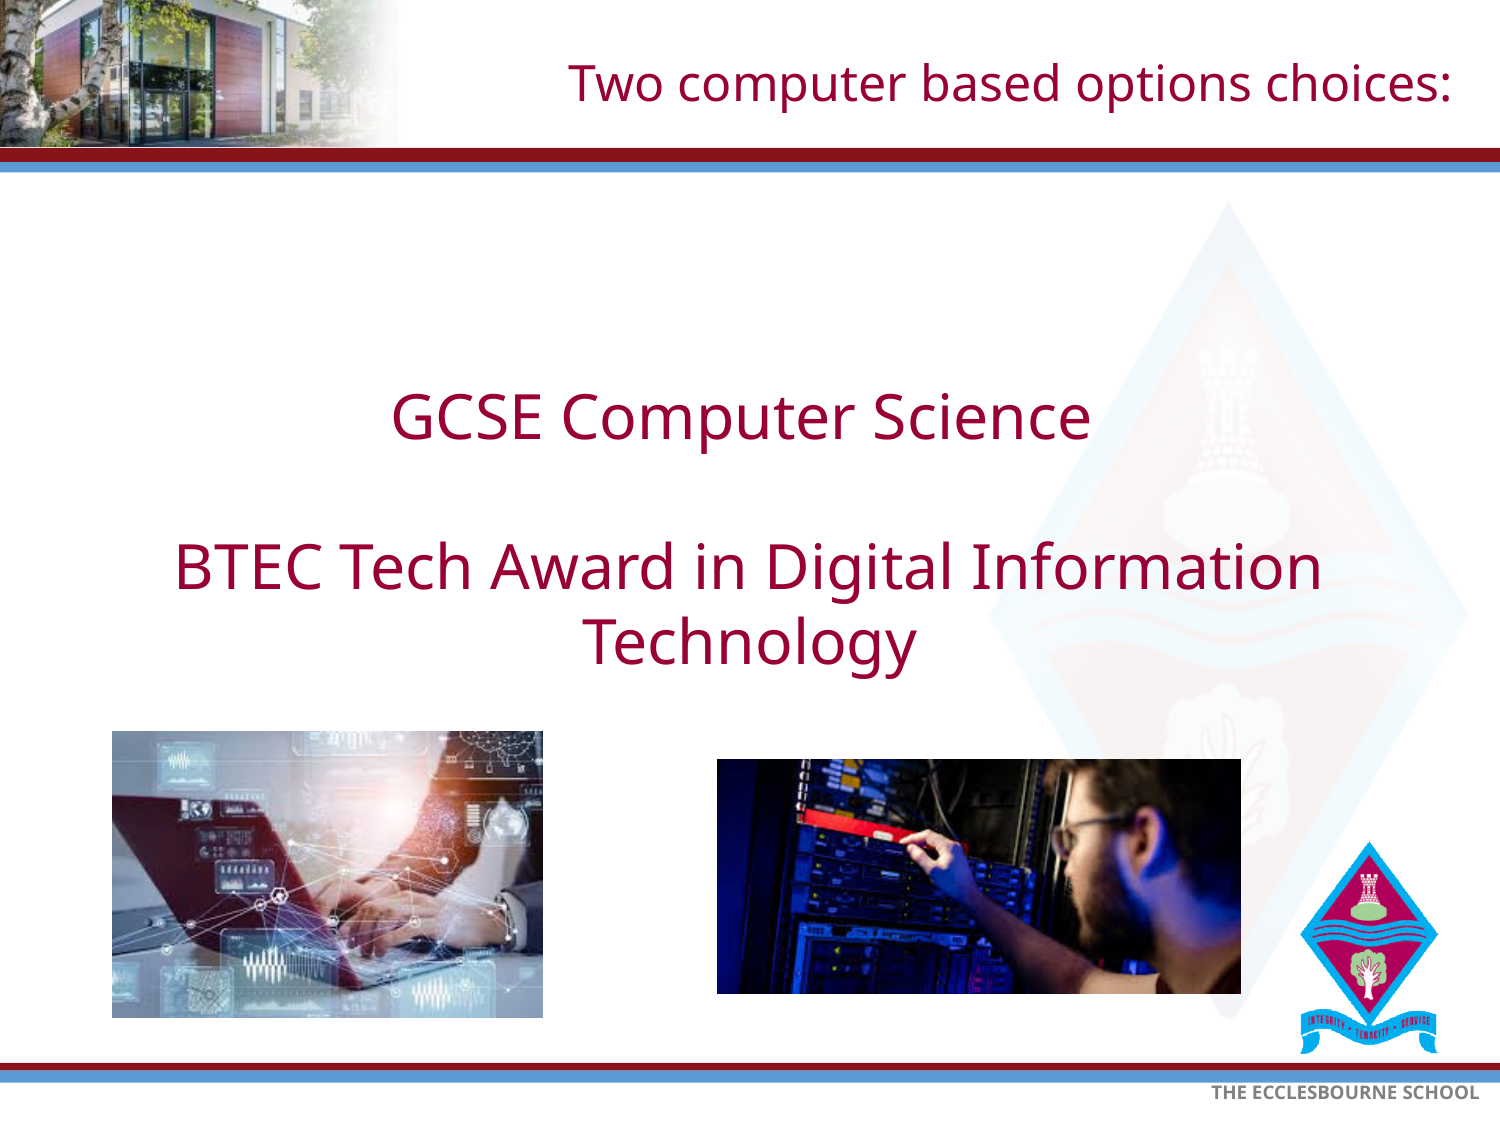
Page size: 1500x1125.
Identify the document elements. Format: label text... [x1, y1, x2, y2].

title GCSE Computer Science BTEC Tech Award in Digital Information Technology [112, 349, 1388, 705]
picture [717, 200, 1469, 1059]
text_box Two computer based options choices: [356, 41, 1469, 122]
picture [112, 731, 543, 1018]
picture [0, 0, 609, 147]
